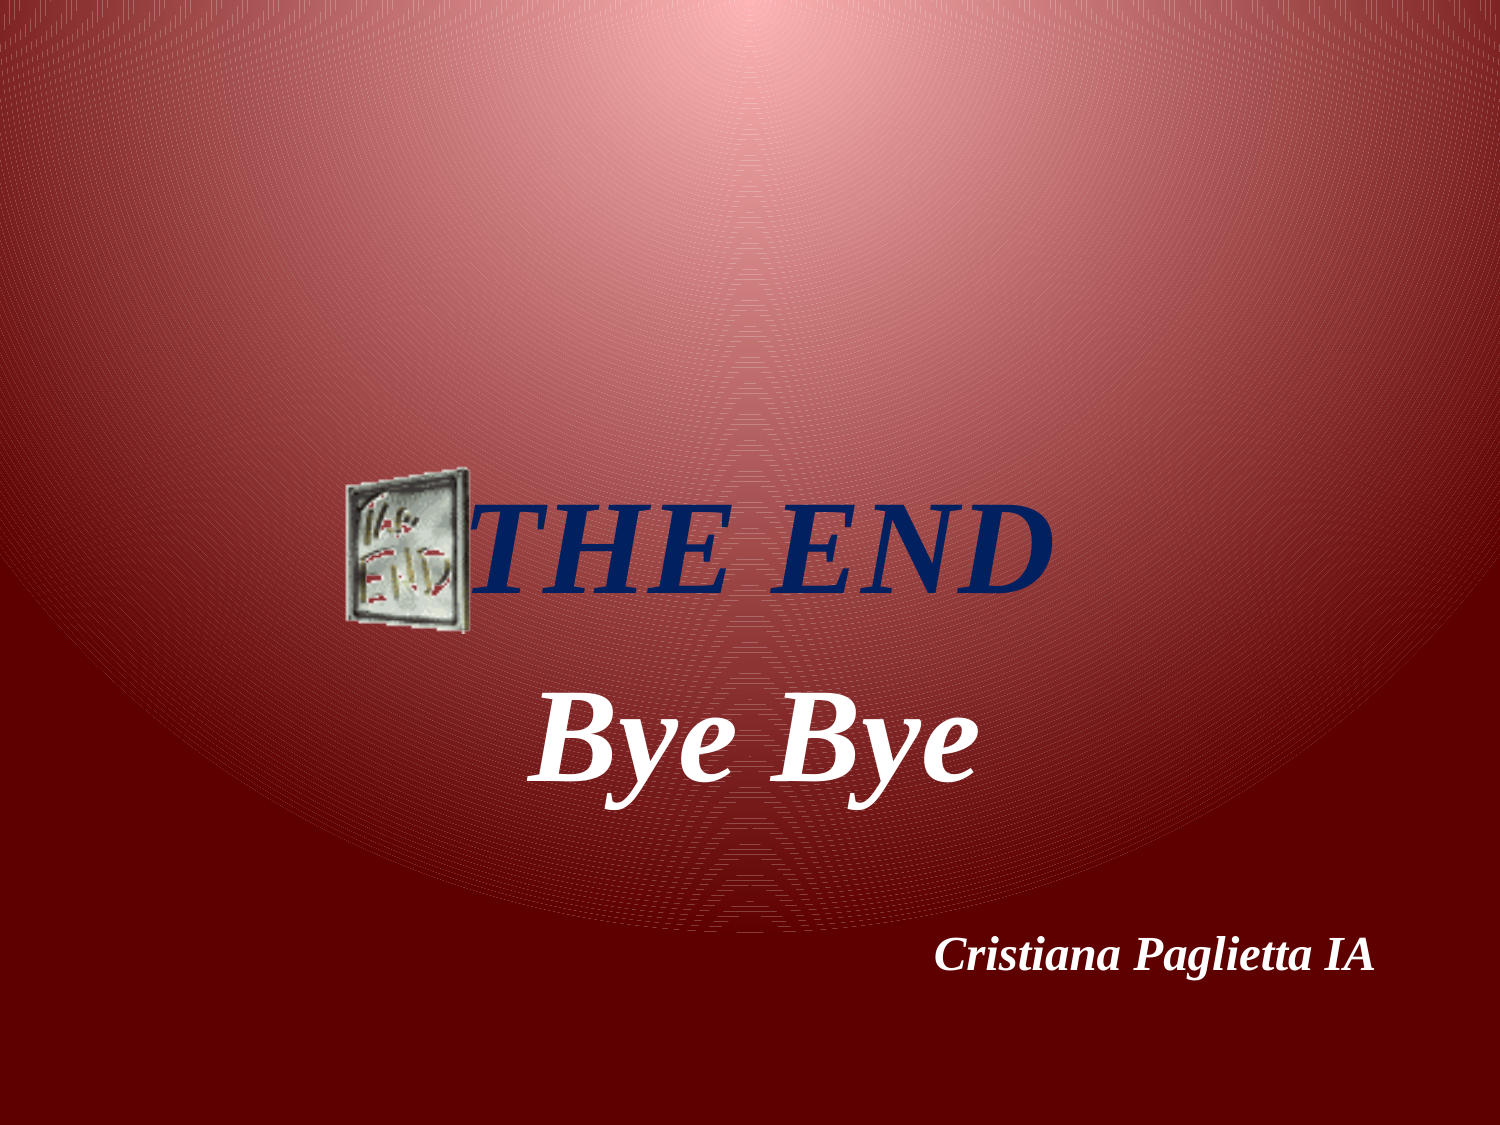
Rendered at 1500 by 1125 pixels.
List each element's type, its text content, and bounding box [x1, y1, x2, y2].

picture [324, 463, 483, 634]
list THE END Bye Bye Cristiana Paglietta IA [75, 262, 1425, 1005]
